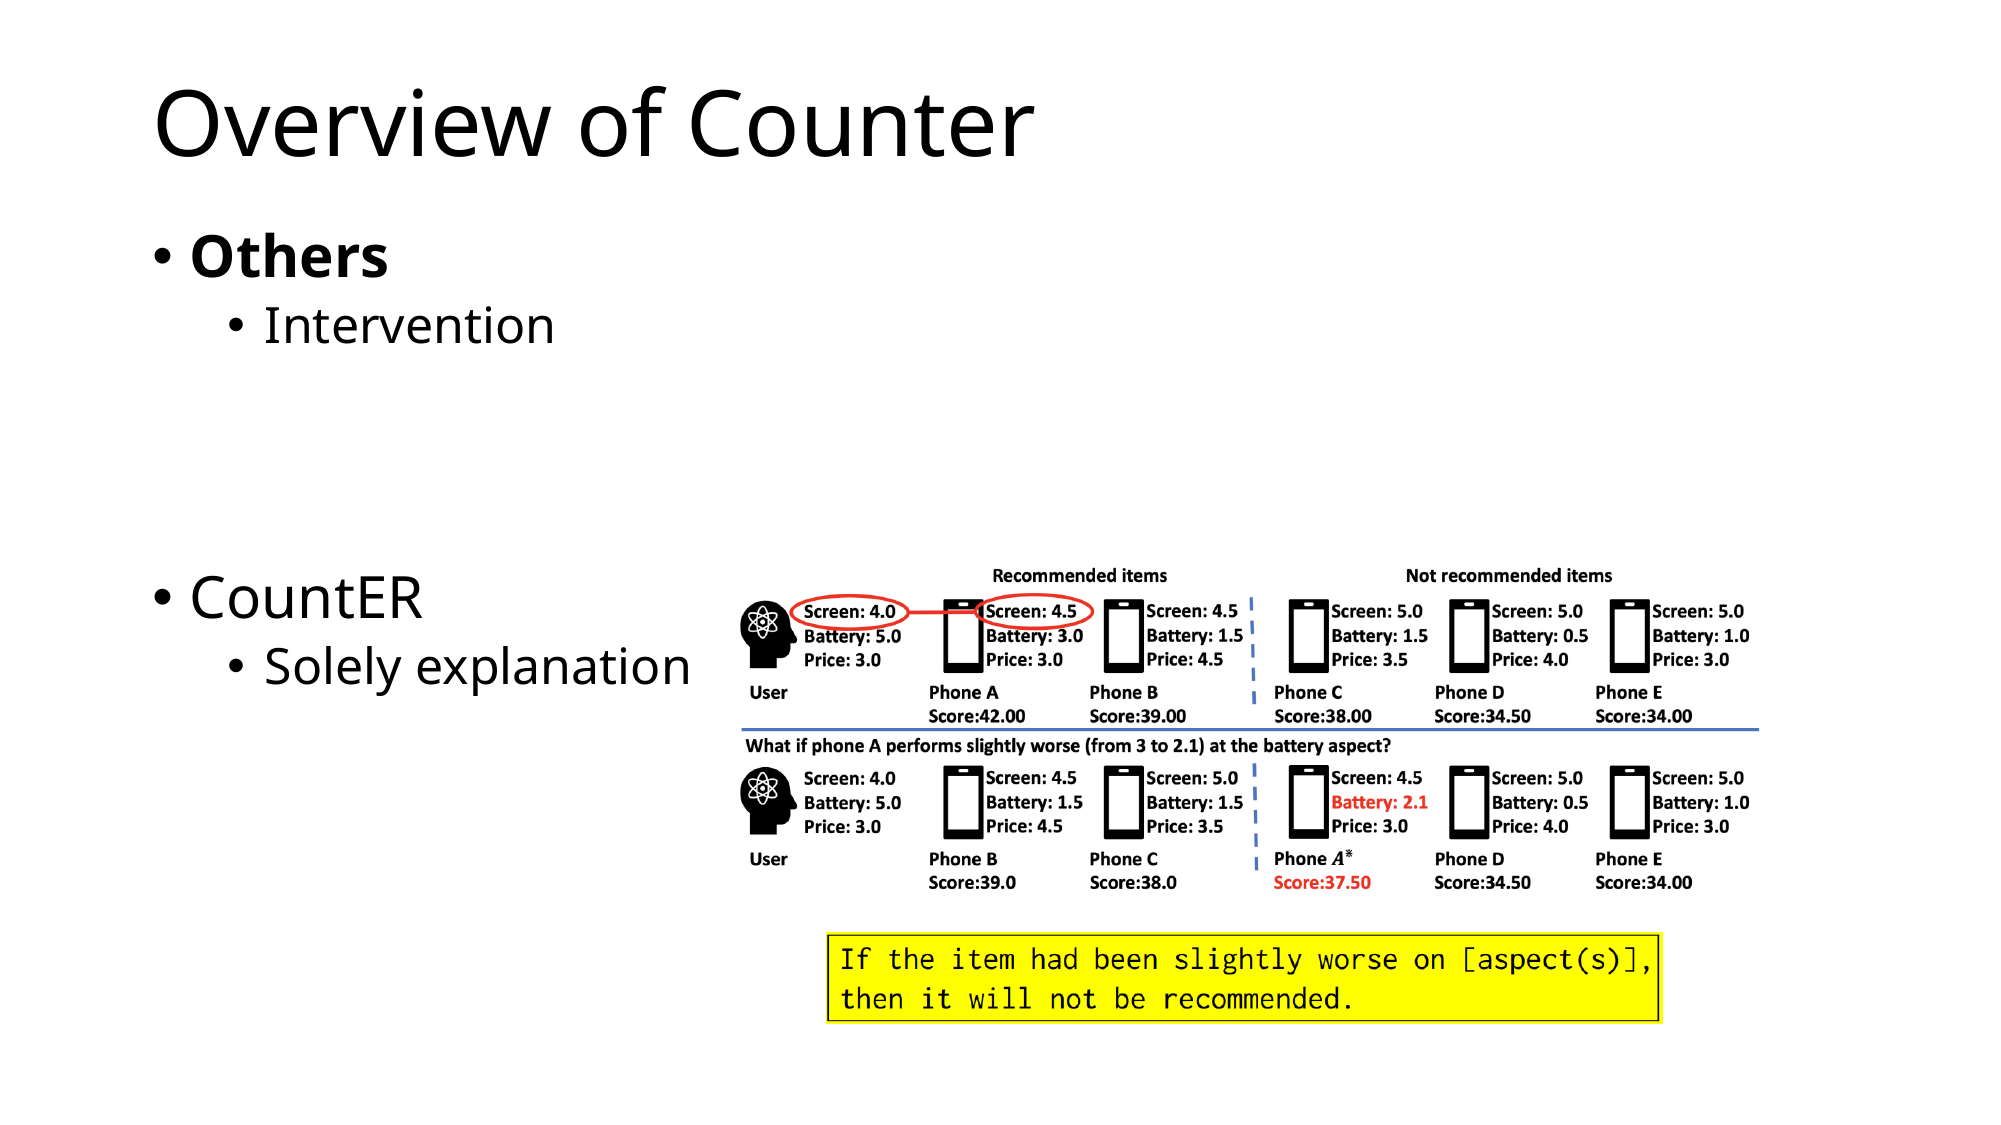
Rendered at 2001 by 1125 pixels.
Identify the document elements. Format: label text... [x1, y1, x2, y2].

picture [825, 931, 1664, 1024]
title Overview of Counter [137, 59, 1863, 193]
text_box Others Intervention CountER Solely explanation [137, 219, 1863, 1065]
picture [725, 533, 1764, 906]
